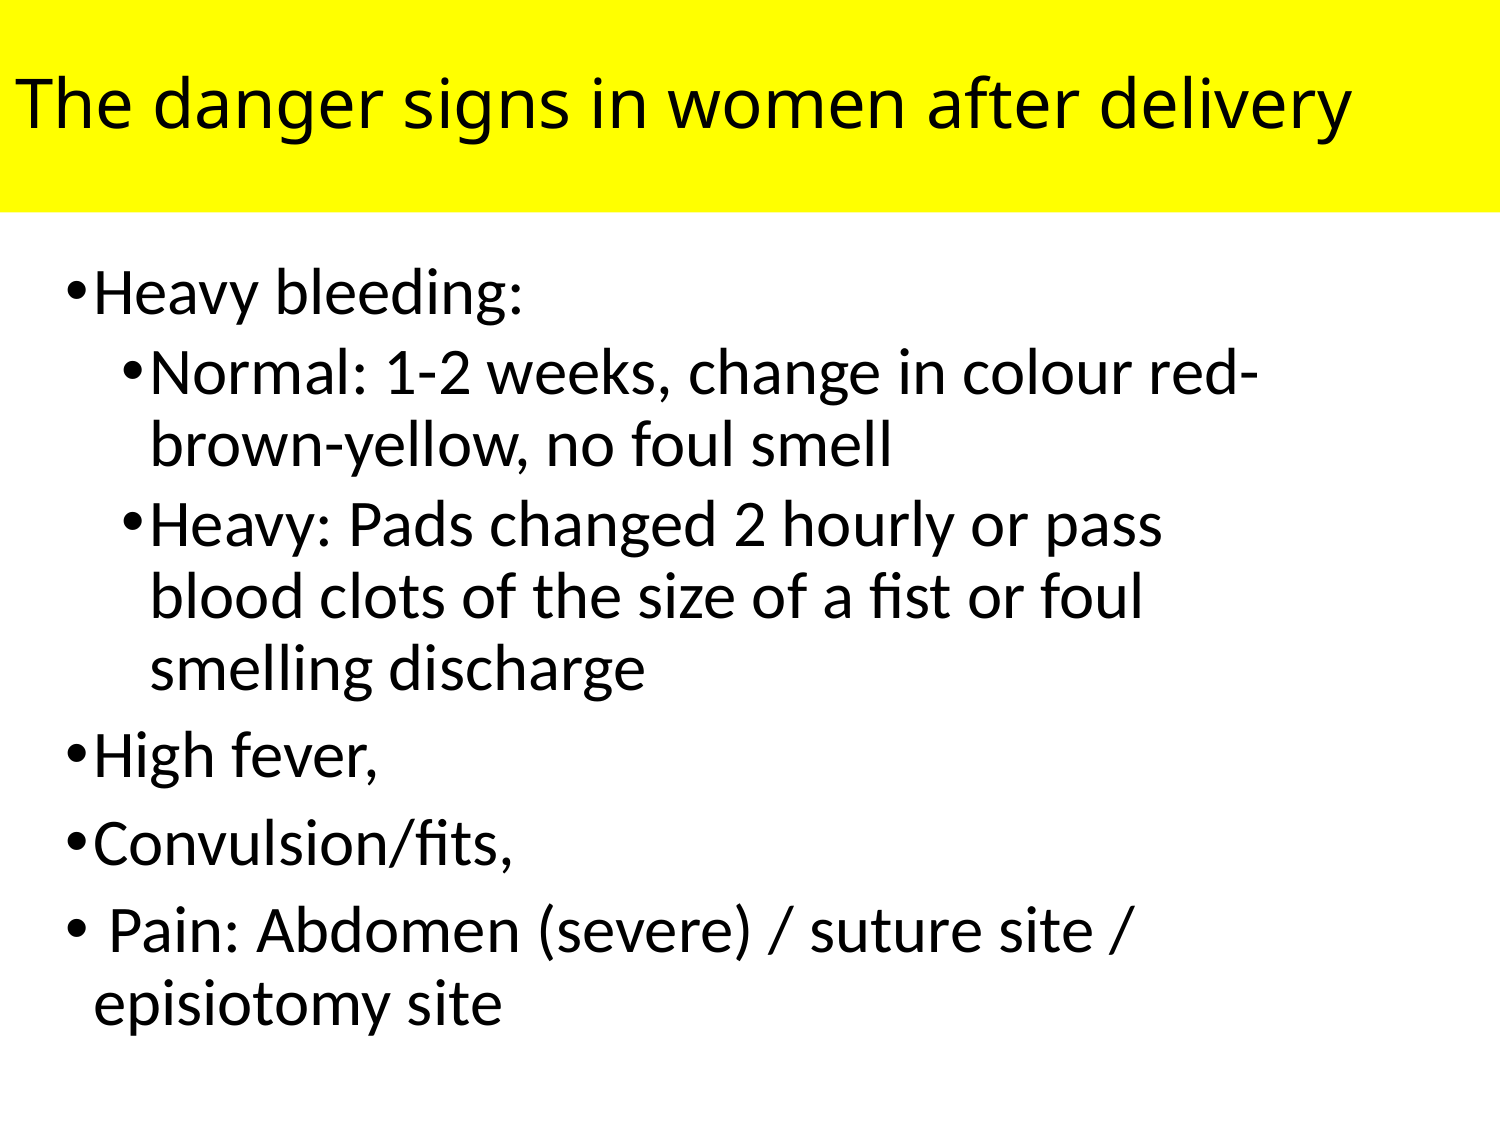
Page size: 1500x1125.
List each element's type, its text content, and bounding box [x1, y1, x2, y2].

list Heavy bleeding: Normal: 1-2 weeks, change in colour red-brown-yellow, no foul smell Heavy: Pads changed 2 hourly or pass blood clots of the size of a fist or foul smelling discharge High fever, Convulsion/fits, Pain: Abdomen (severe) / suture site / episiotomy site [50, 249, 1338, 938]
title The danger signs in women after delivery [0, 0, 1500, 213]
